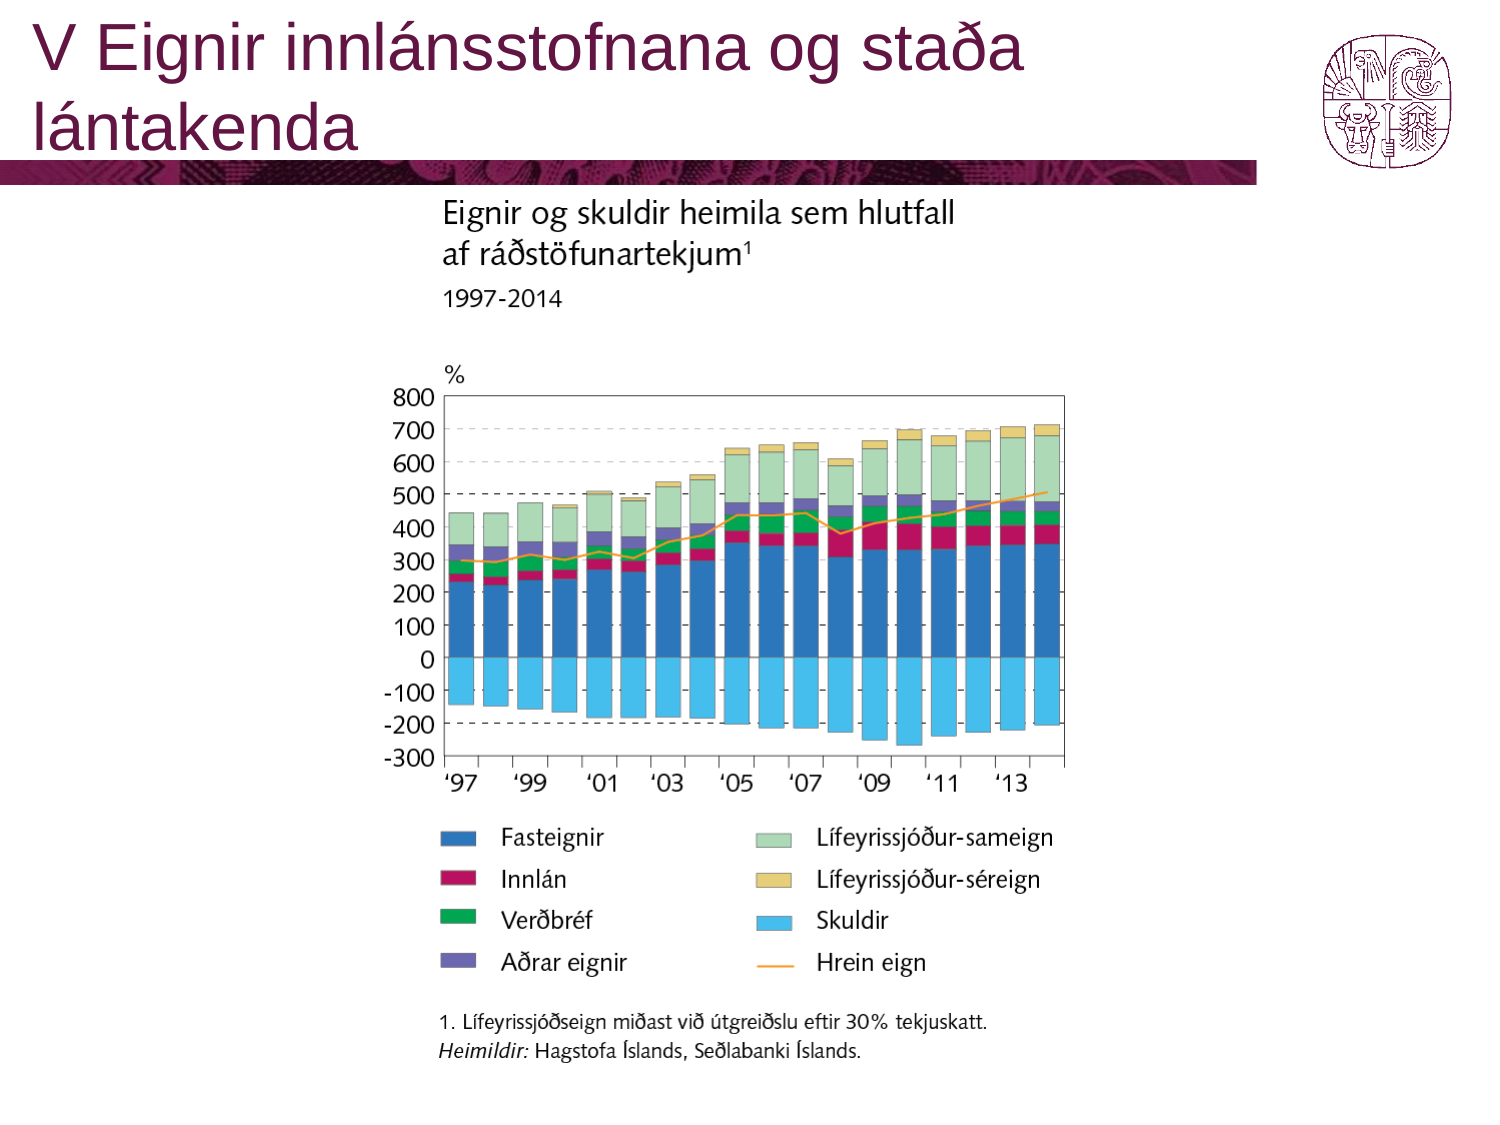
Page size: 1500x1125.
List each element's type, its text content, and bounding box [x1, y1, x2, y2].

picture [383, 196, 1065, 1063]
title V Eignir innlánsstofnana og staða lántakenda [17, 19, 1247, 149]
picture [0, 160, 1258, 185]
picture [1316, 31, 1456, 173]
